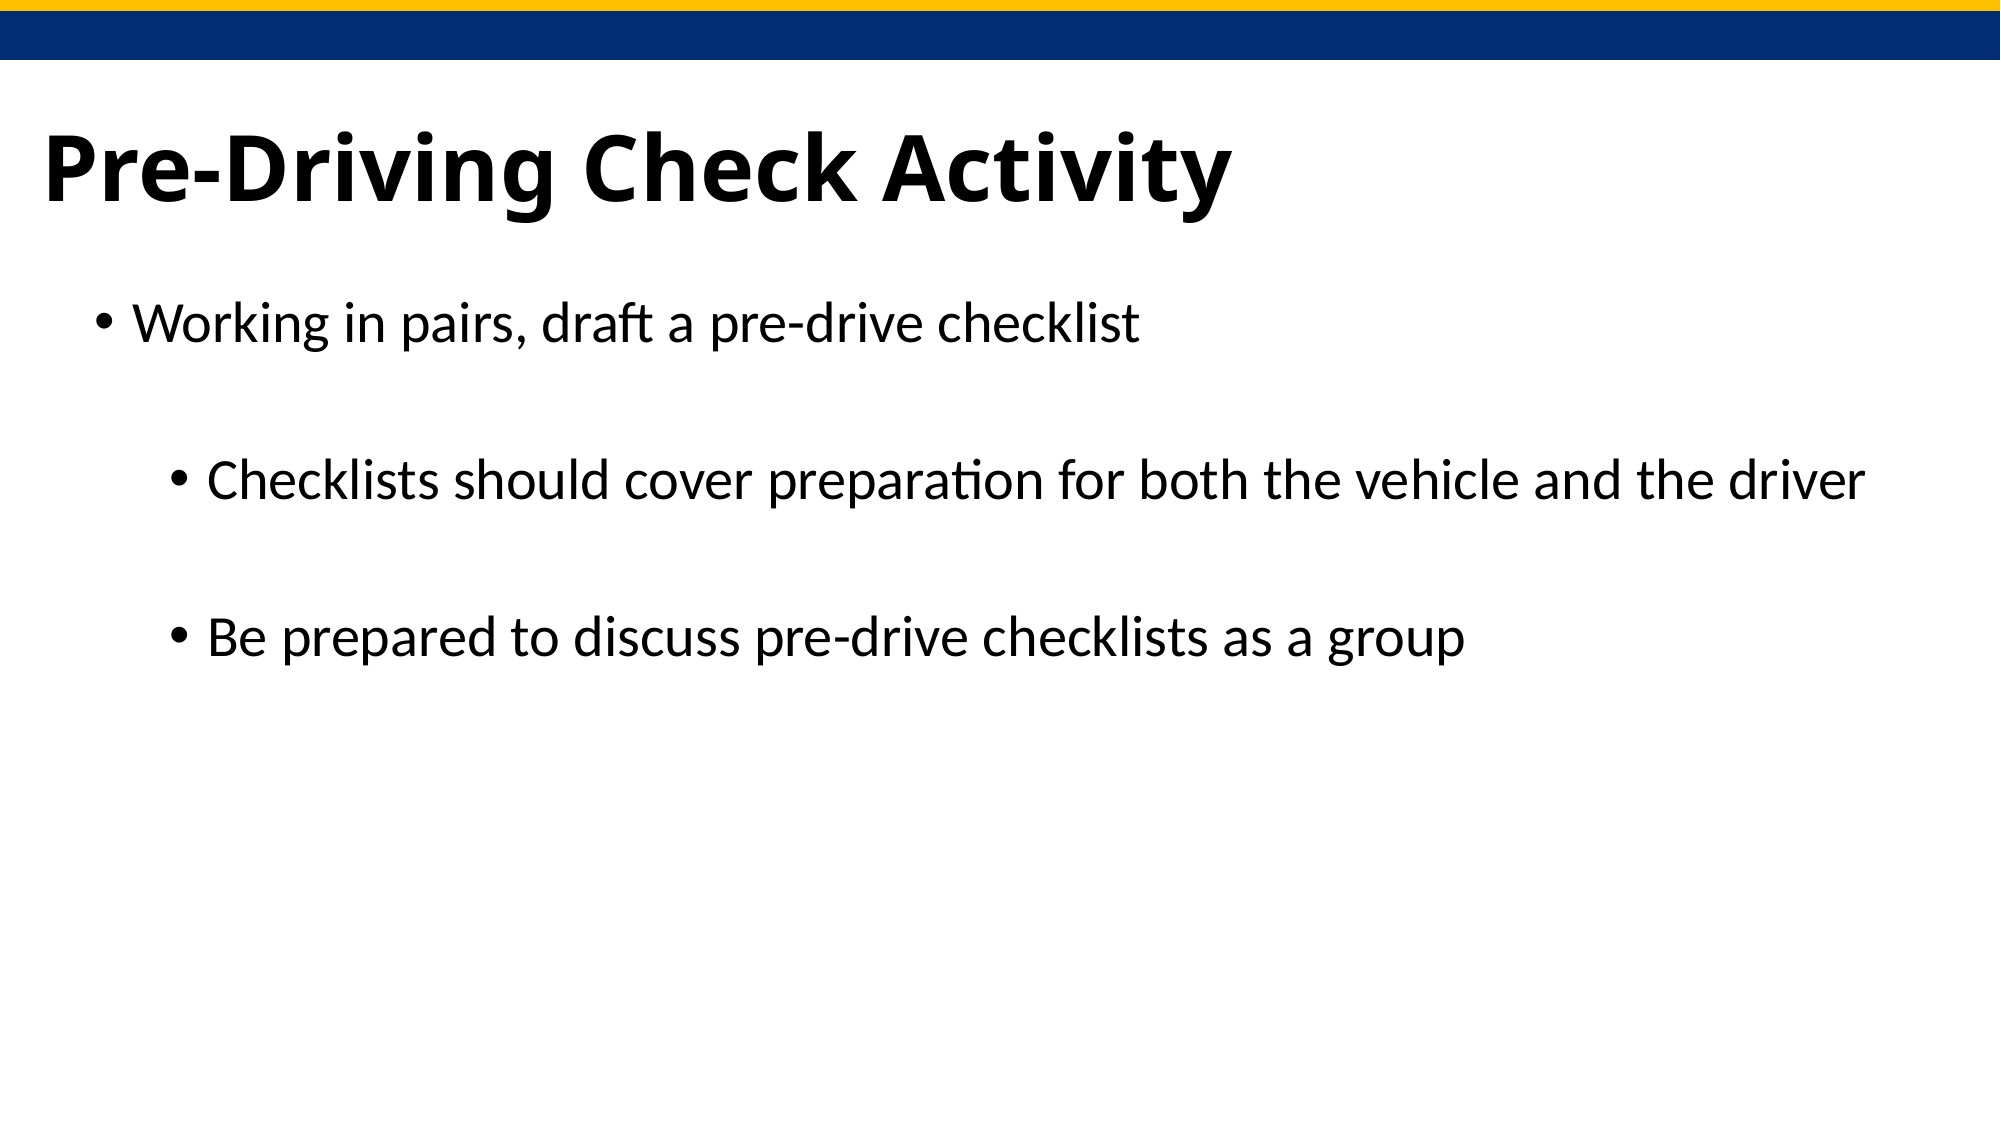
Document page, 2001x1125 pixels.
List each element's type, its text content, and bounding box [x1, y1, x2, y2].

title Pre-Driving Check Activity [26, 63, 1752, 281]
list Working in pairs, draft a pre-drive checklist Checklists should cover preparation for both the vehicle and the driver Be prepared to discuss pre-drive checklists as a group [79, 284, 1892, 1014]
picture [0, 0, 2000, 60]
